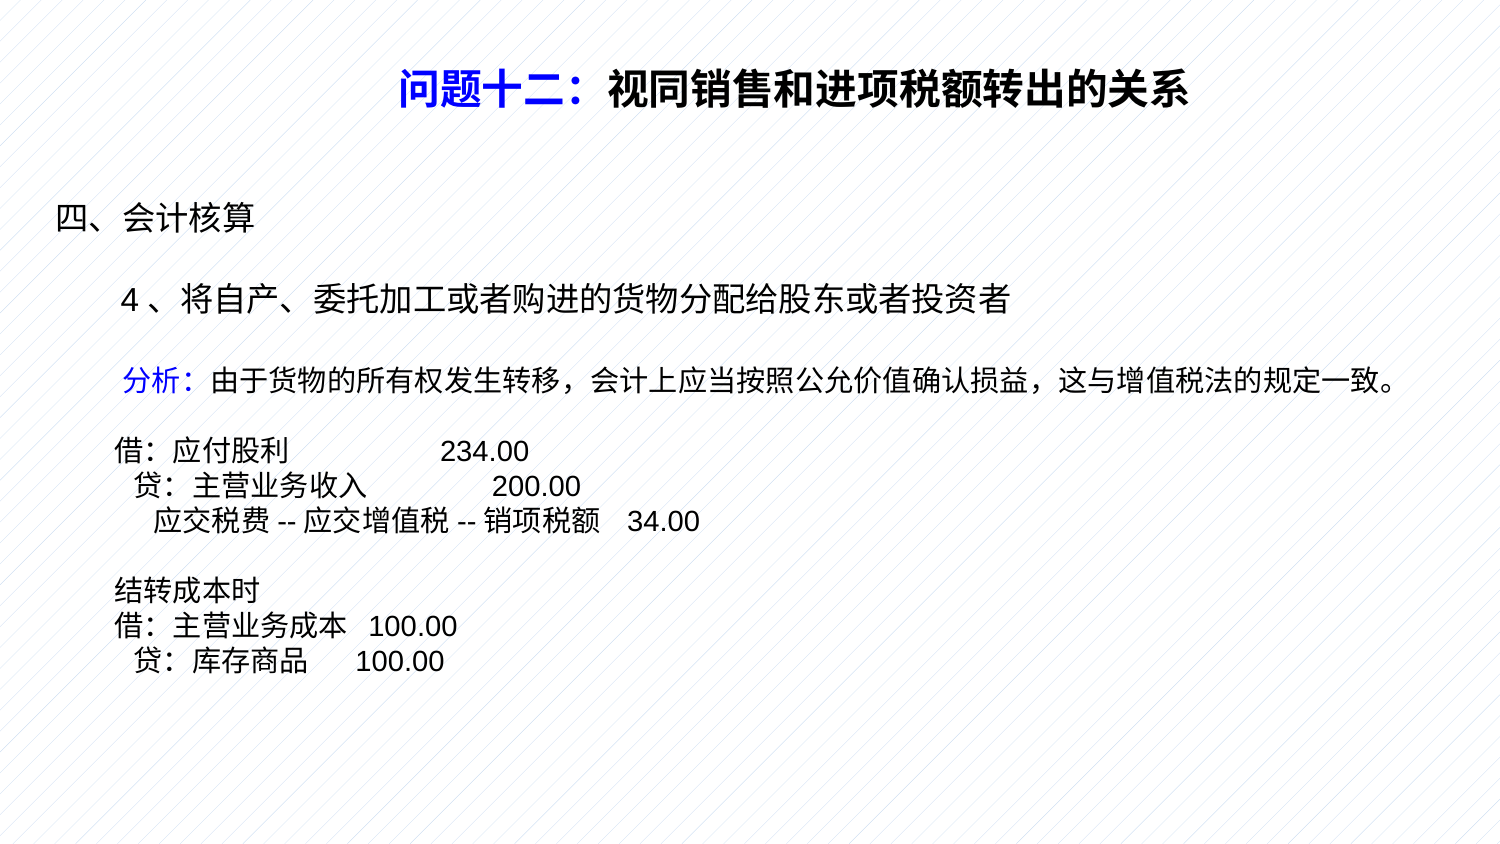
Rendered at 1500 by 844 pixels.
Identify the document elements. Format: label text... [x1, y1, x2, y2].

text_box 问题十二：视同销售和进项税额转出的关系 [383, 55, 1216, 121]
text_box 四、会计核算 4、将自产、委托加工或者购进的货物分配给股东或者投资者 分析：由于货物的所有权发生转移，会计上应当按照公允价值确认损益，这与增值税法的规定一致。 借：应付股利 234.00 贷：主营业务收入 200.00 应交税费--应交增值税--销项税额 34.00 结转成本时 借：主营业务成本 100.00 贷：库存商品 100.00 [41, 185, 1471, 685]
